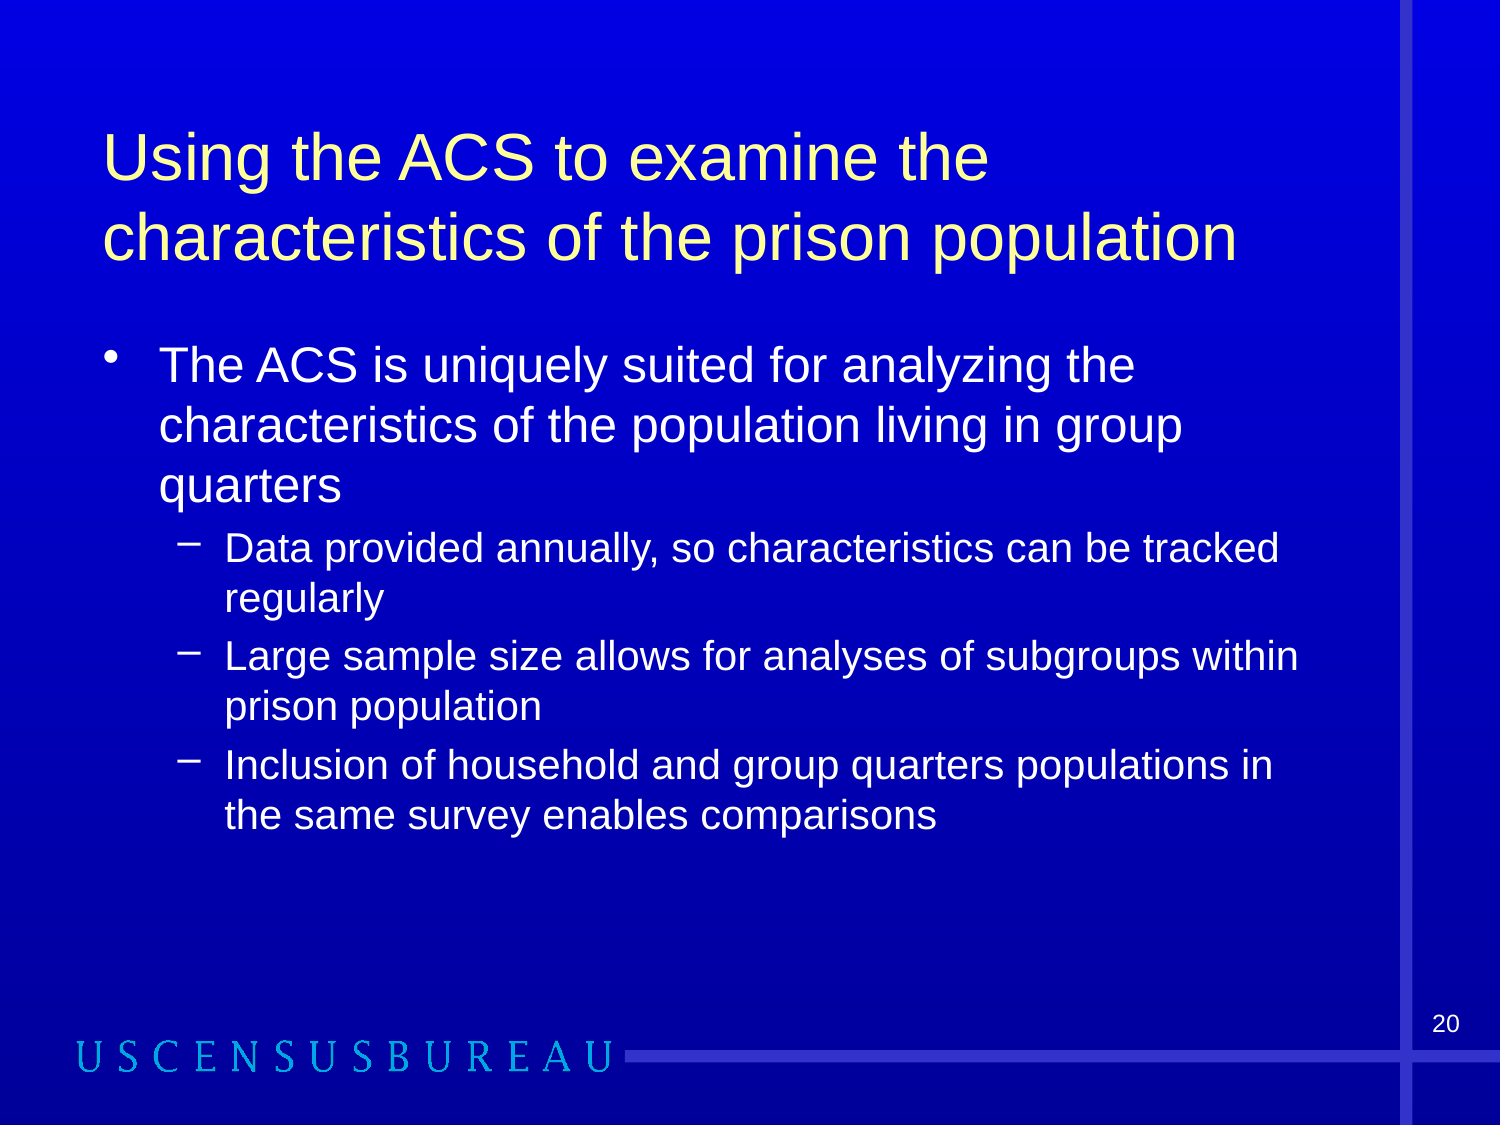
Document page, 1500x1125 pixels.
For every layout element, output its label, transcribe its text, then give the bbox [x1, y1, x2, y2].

title Using the ACS to examine the characteristics of the prison population [87, 99, 1350, 288]
list The ACS is uniquely suited for analyzing the characteristics of the population living in group quarters Data provided annually, so characteristics can be tracked regularly Large sample size allows for analyses of subgroups within prison population Inclusion of household and group quarters populations in the same survey enables comparisons [87, 324, 1350, 975]
slide_number 20 [1162, 999, 1476, 1076]
picture [75, 1037, 613, 1075]
